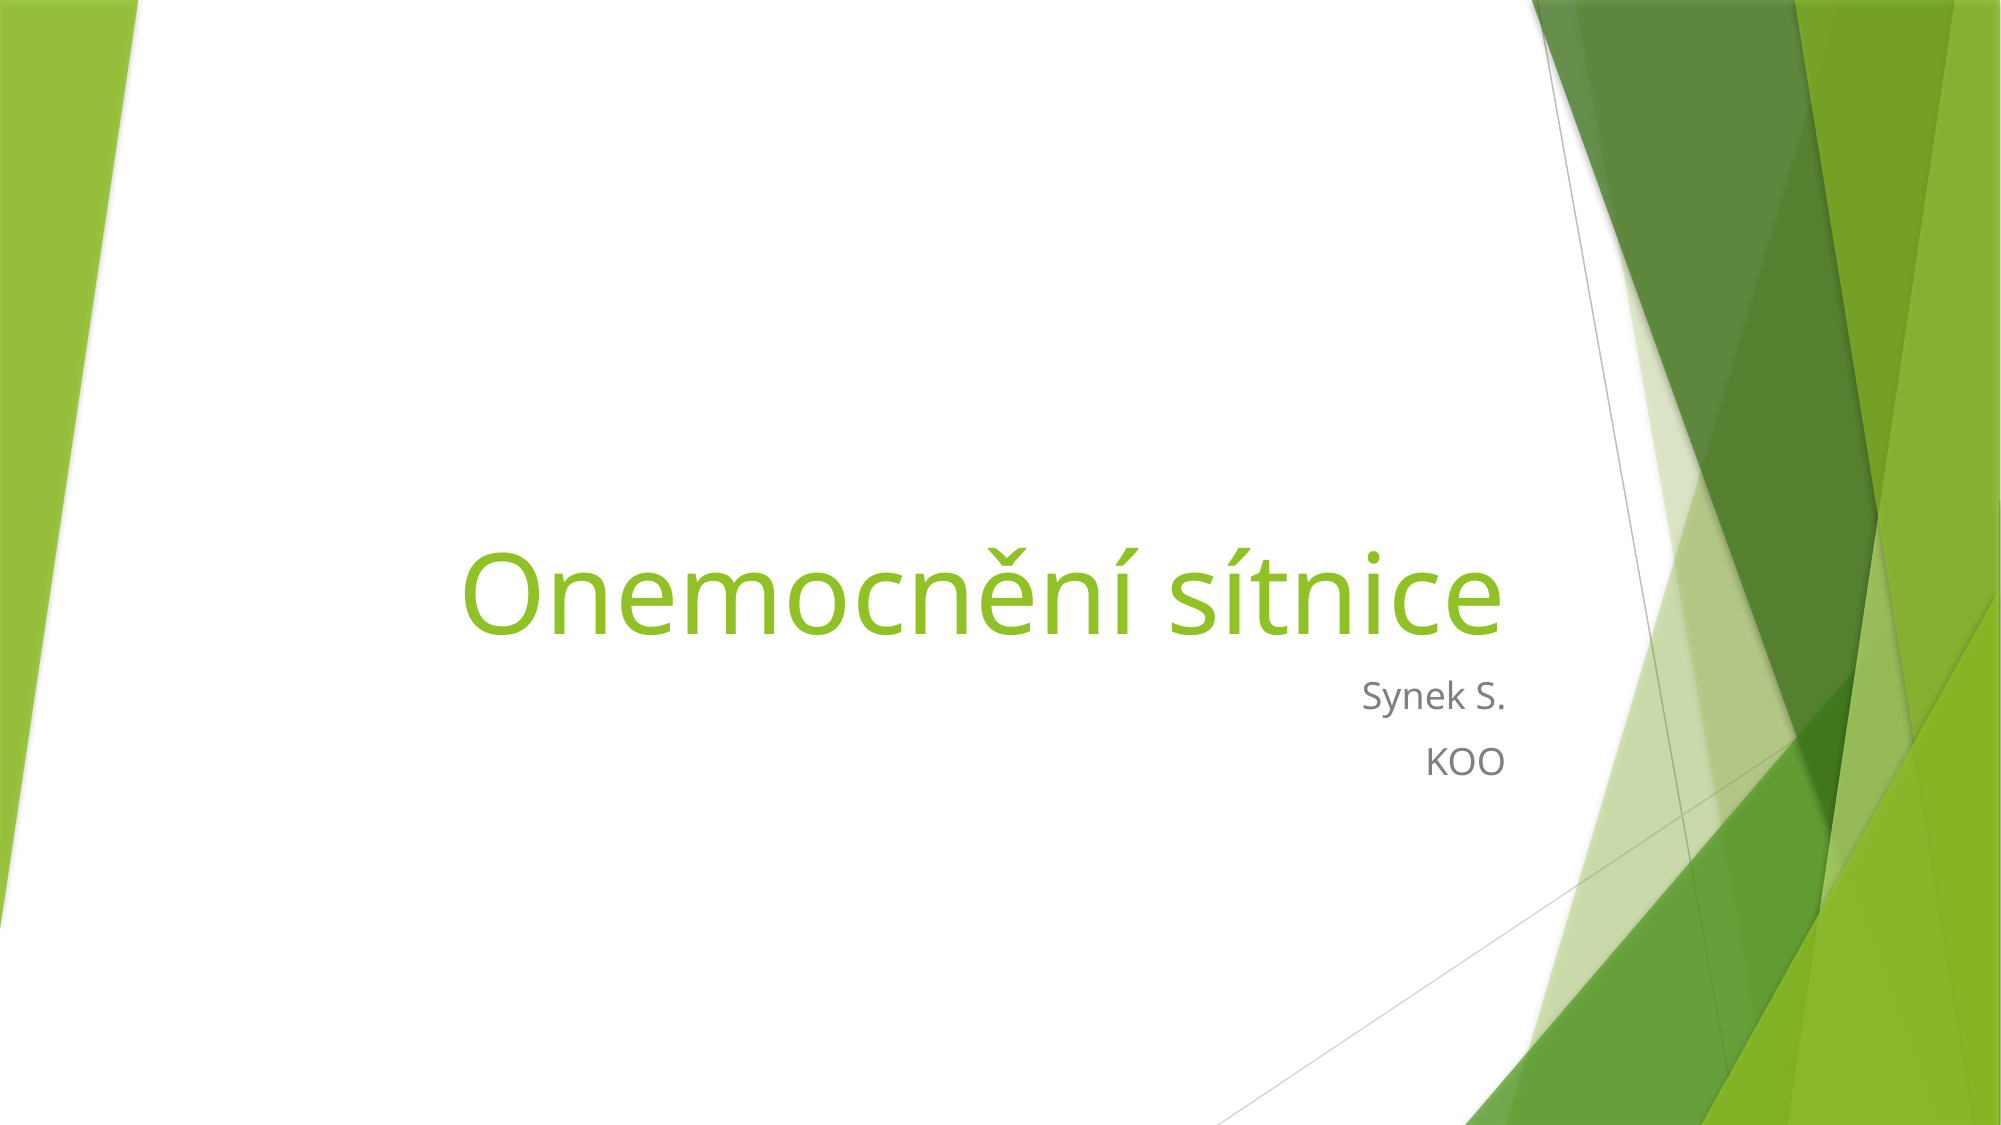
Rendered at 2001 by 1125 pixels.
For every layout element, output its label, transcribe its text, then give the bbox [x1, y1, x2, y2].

title Onemocnění sítnice [247, 394, 1522, 664]
subtitle Synek S. KOO [247, 664, 1522, 845]
